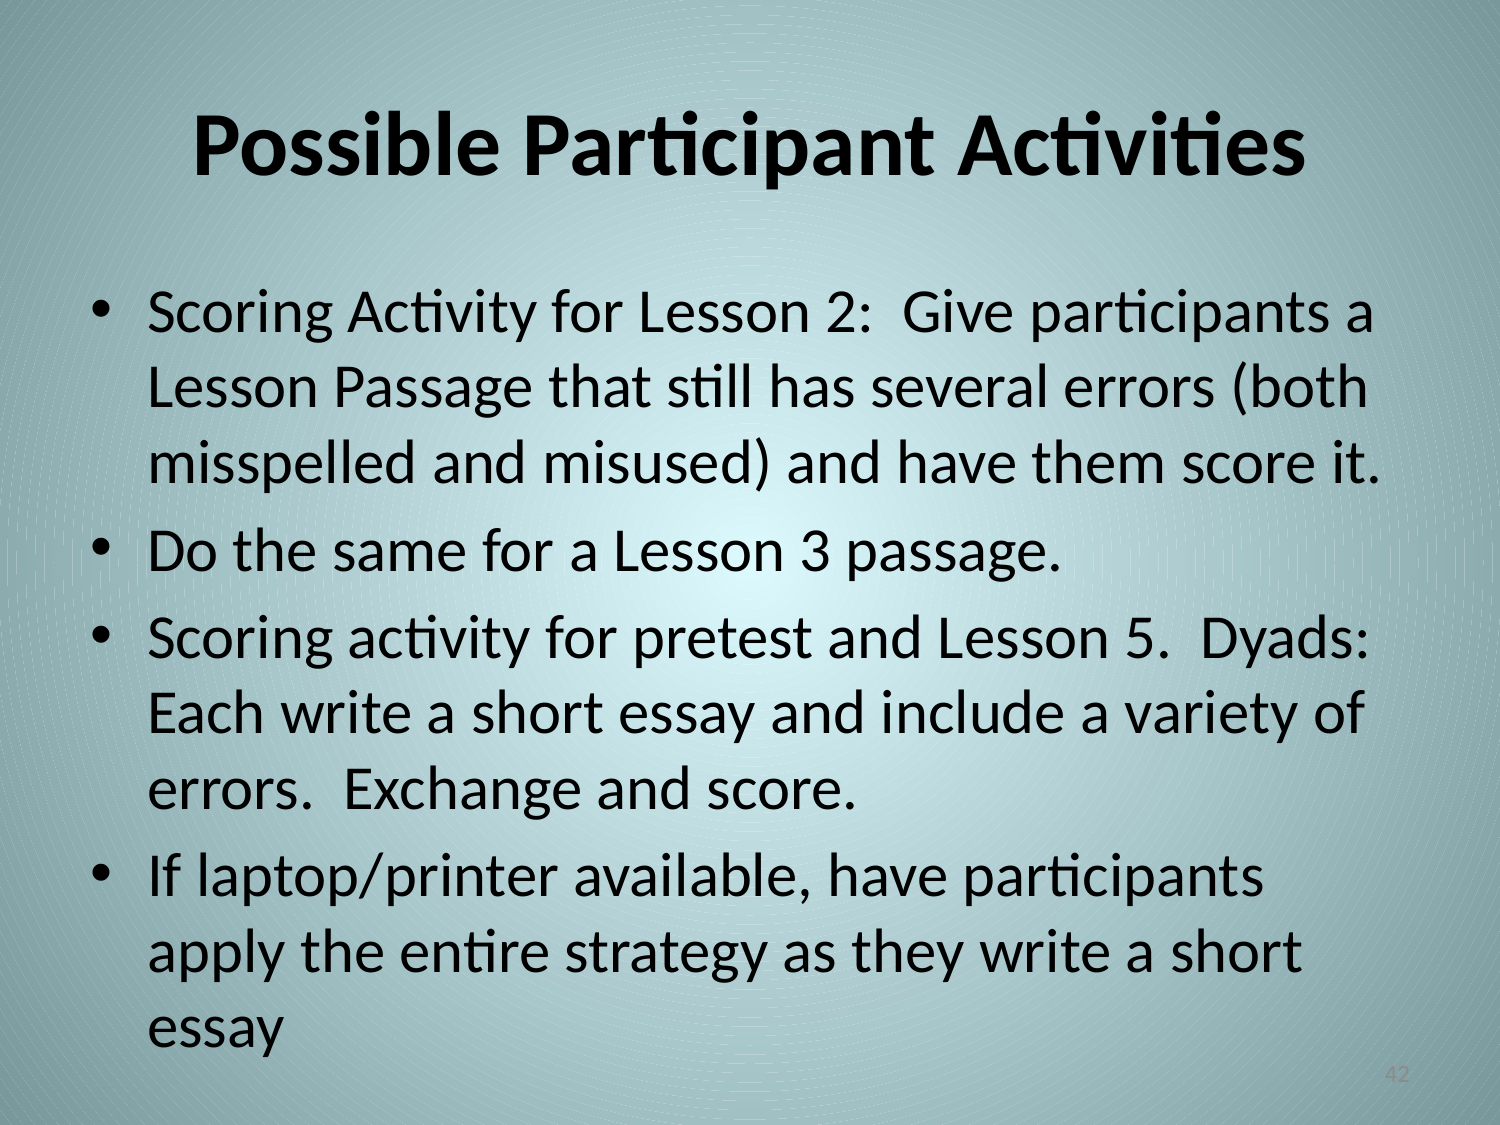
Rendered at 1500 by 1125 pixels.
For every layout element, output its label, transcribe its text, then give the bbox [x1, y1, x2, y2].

title Possible Participant Activities [75, 45, 1425, 233]
list Scoring Activity for Lesson 2: Give participants a Lesson Passage that still has several errors (both misspelled and misused) and have them score it. Do the same for a Lesson 3 passage. Scoring activity for pretest and Lesson 5. Dyads: Each write a short essay and include a variety of errors. Exchange and score. If laptop/printer available, have participants apply the entire strategy as they write a short essay [75, 262, 1425, 1103]
slide_number 42 [1074, 1042, 1425, 1103]
